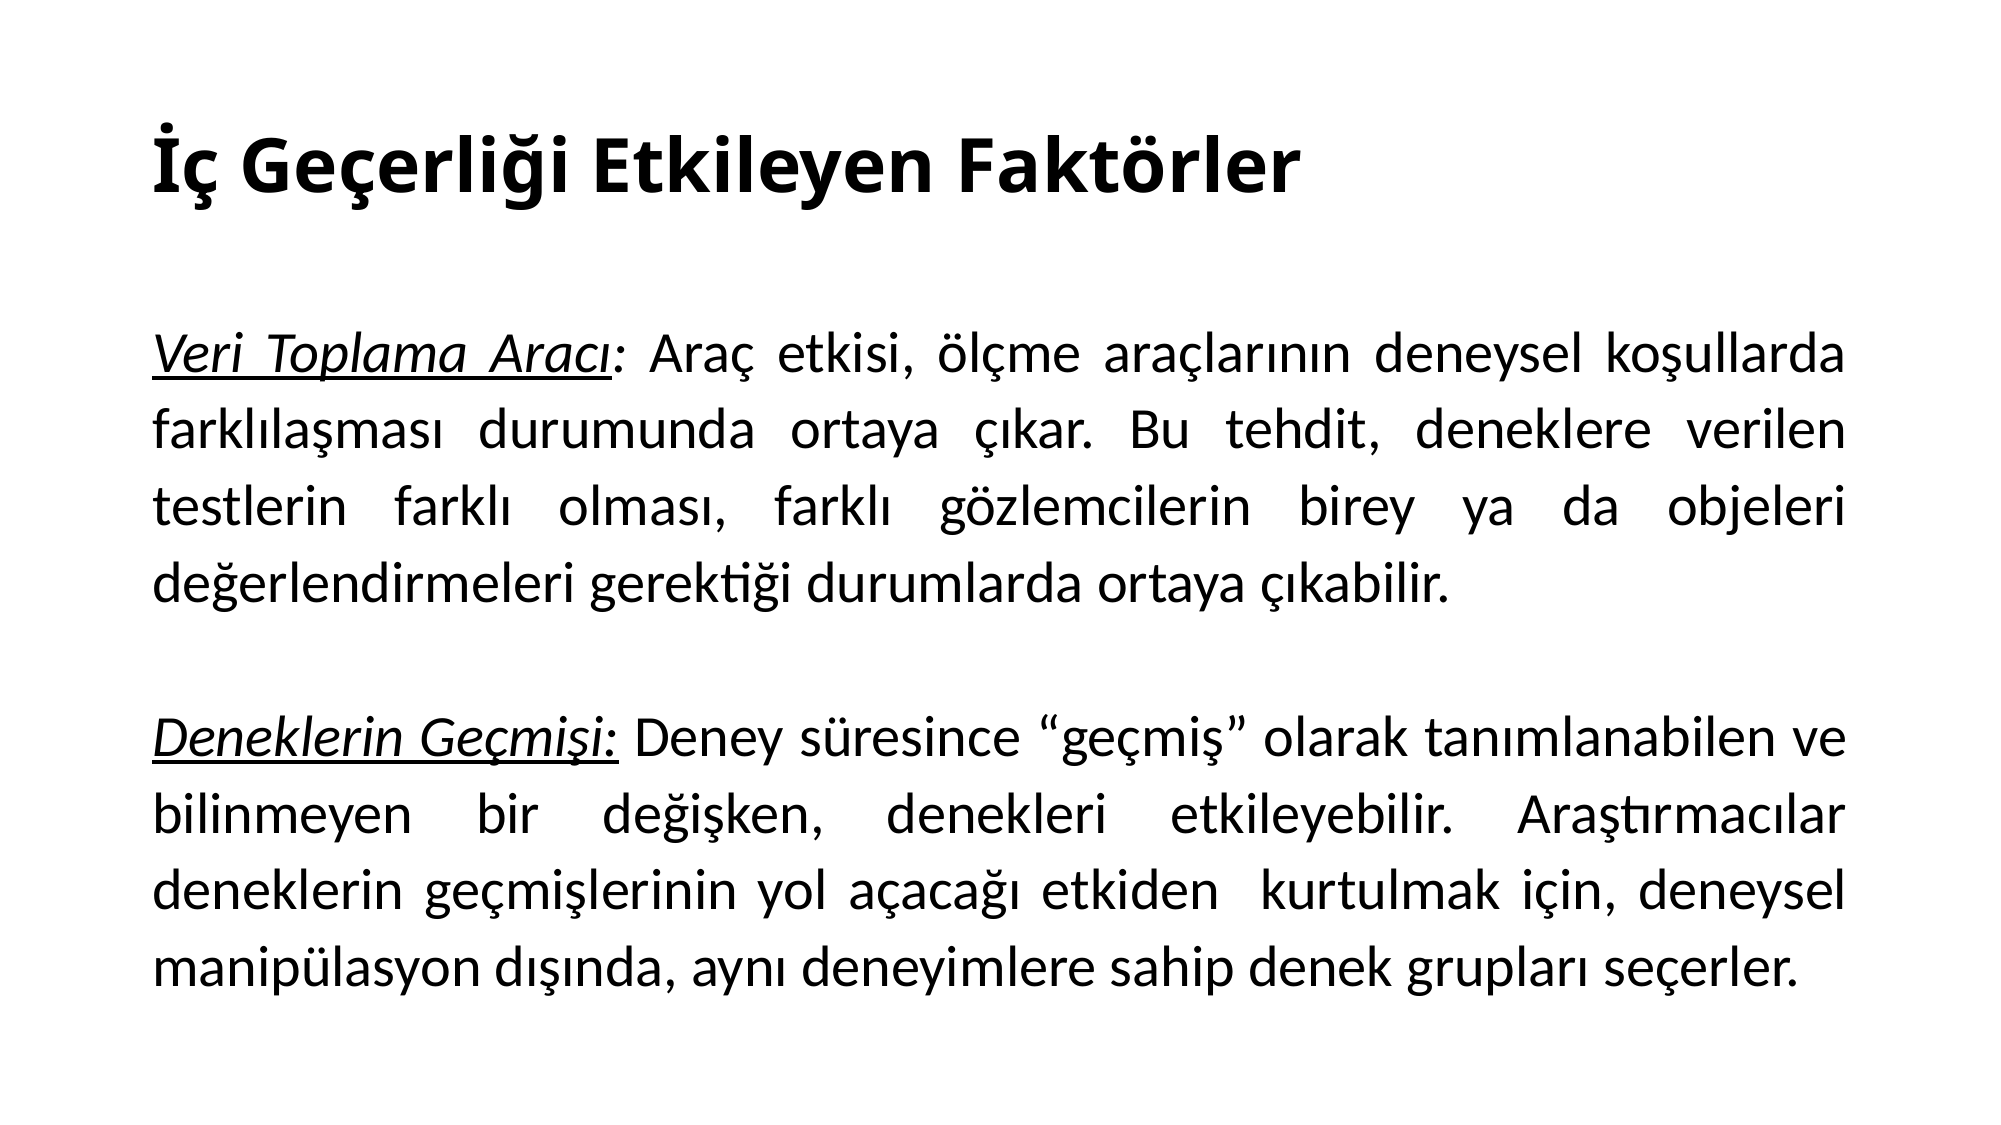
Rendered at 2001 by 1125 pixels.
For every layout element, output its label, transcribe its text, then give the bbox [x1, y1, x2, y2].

title İç Geçerliği Etkileyen Faktörler [137, 59, 1863, 278]
list Veri Toplama Aracı: Araç etkisi, ölçme araçlarının deneysel koşullarda farklılaşması durumunda ortaya çıkar. Bu tehdit, deneklere verilen testlerin farklı olması, farklı gözlemcilerin birey ya da objeleri değerlendirmeleri gerektiği durumlarda ortaya çıkabilir. Deneklerin Geçmişi: Deney süresince “geçmiş” olarak tanımlanabilen ve bilinmeyen bir değişken, denekleri etkileyebilir. Araştırmacılar deneklerin geçmişlerinin yol açacağı etkiden kurtulmak için, deneysel manipülasyon dışında, aynı deneyimlere sahip denek grupları seçerler. [137, 299, 1863, 1014]
